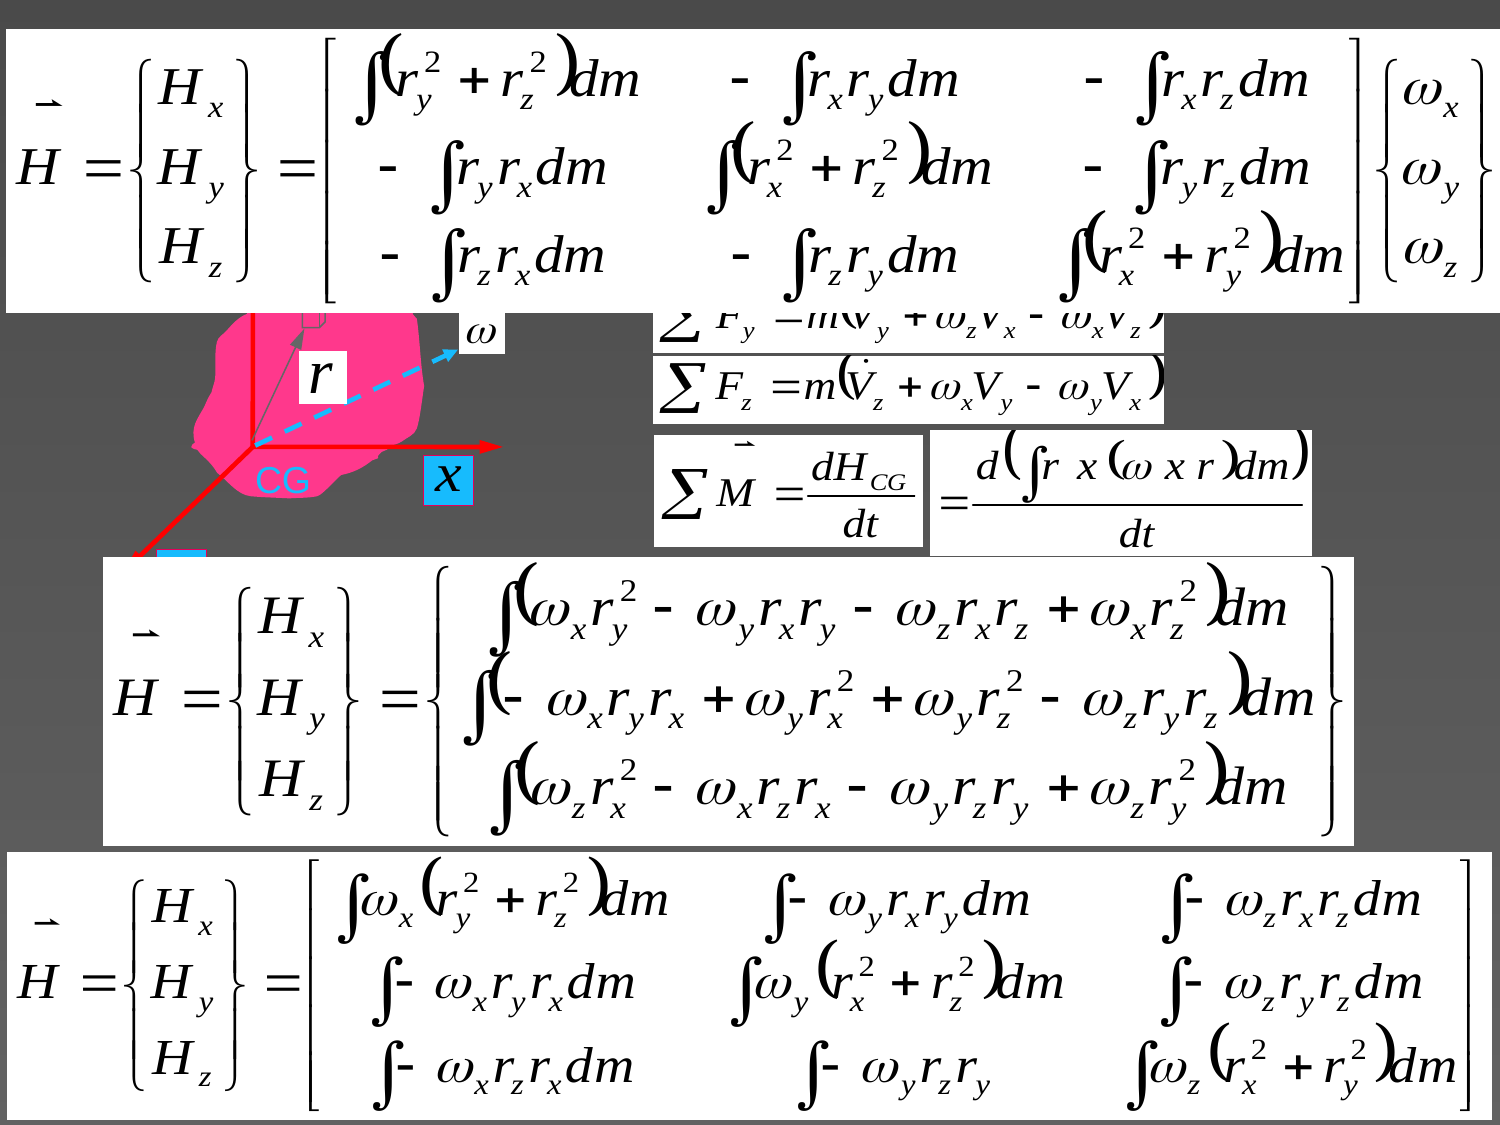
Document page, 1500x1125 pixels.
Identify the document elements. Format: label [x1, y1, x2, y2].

text_box [6, 851, 1493, 1121]
text_box [654, 434, 924, 548]
text_box [5, 28, 1500, 847]
text_box [652, 355, 1165, 424]
text_box [422, 455, 474, 506]
